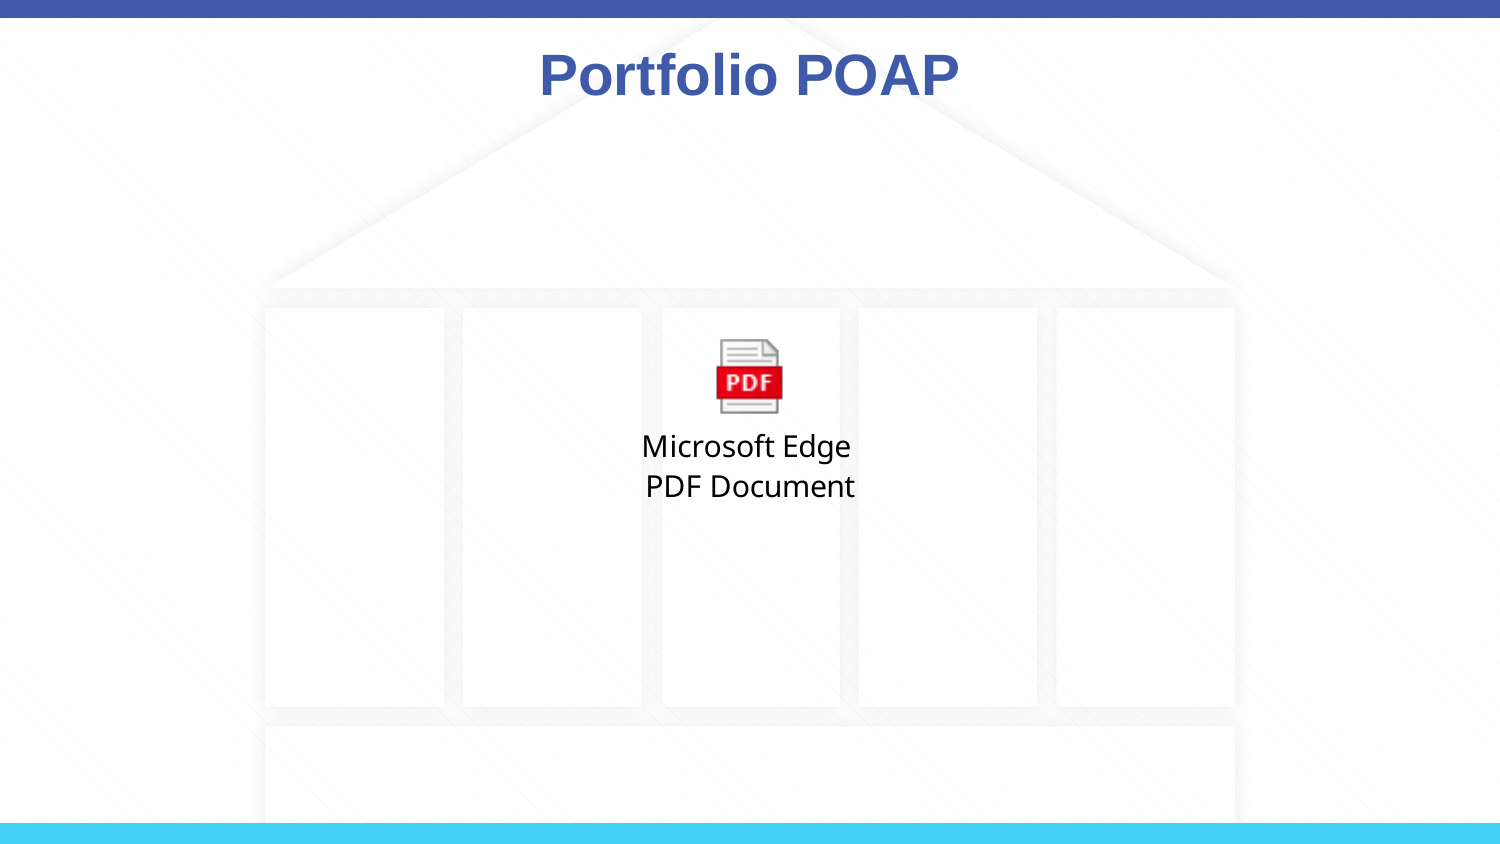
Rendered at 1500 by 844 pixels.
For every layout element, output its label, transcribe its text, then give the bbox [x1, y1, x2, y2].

picture [0, 0, 1500, 844]
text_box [629, 336, 871, 546]
title Portfolio POAP [75, 20, 1425, 125]
